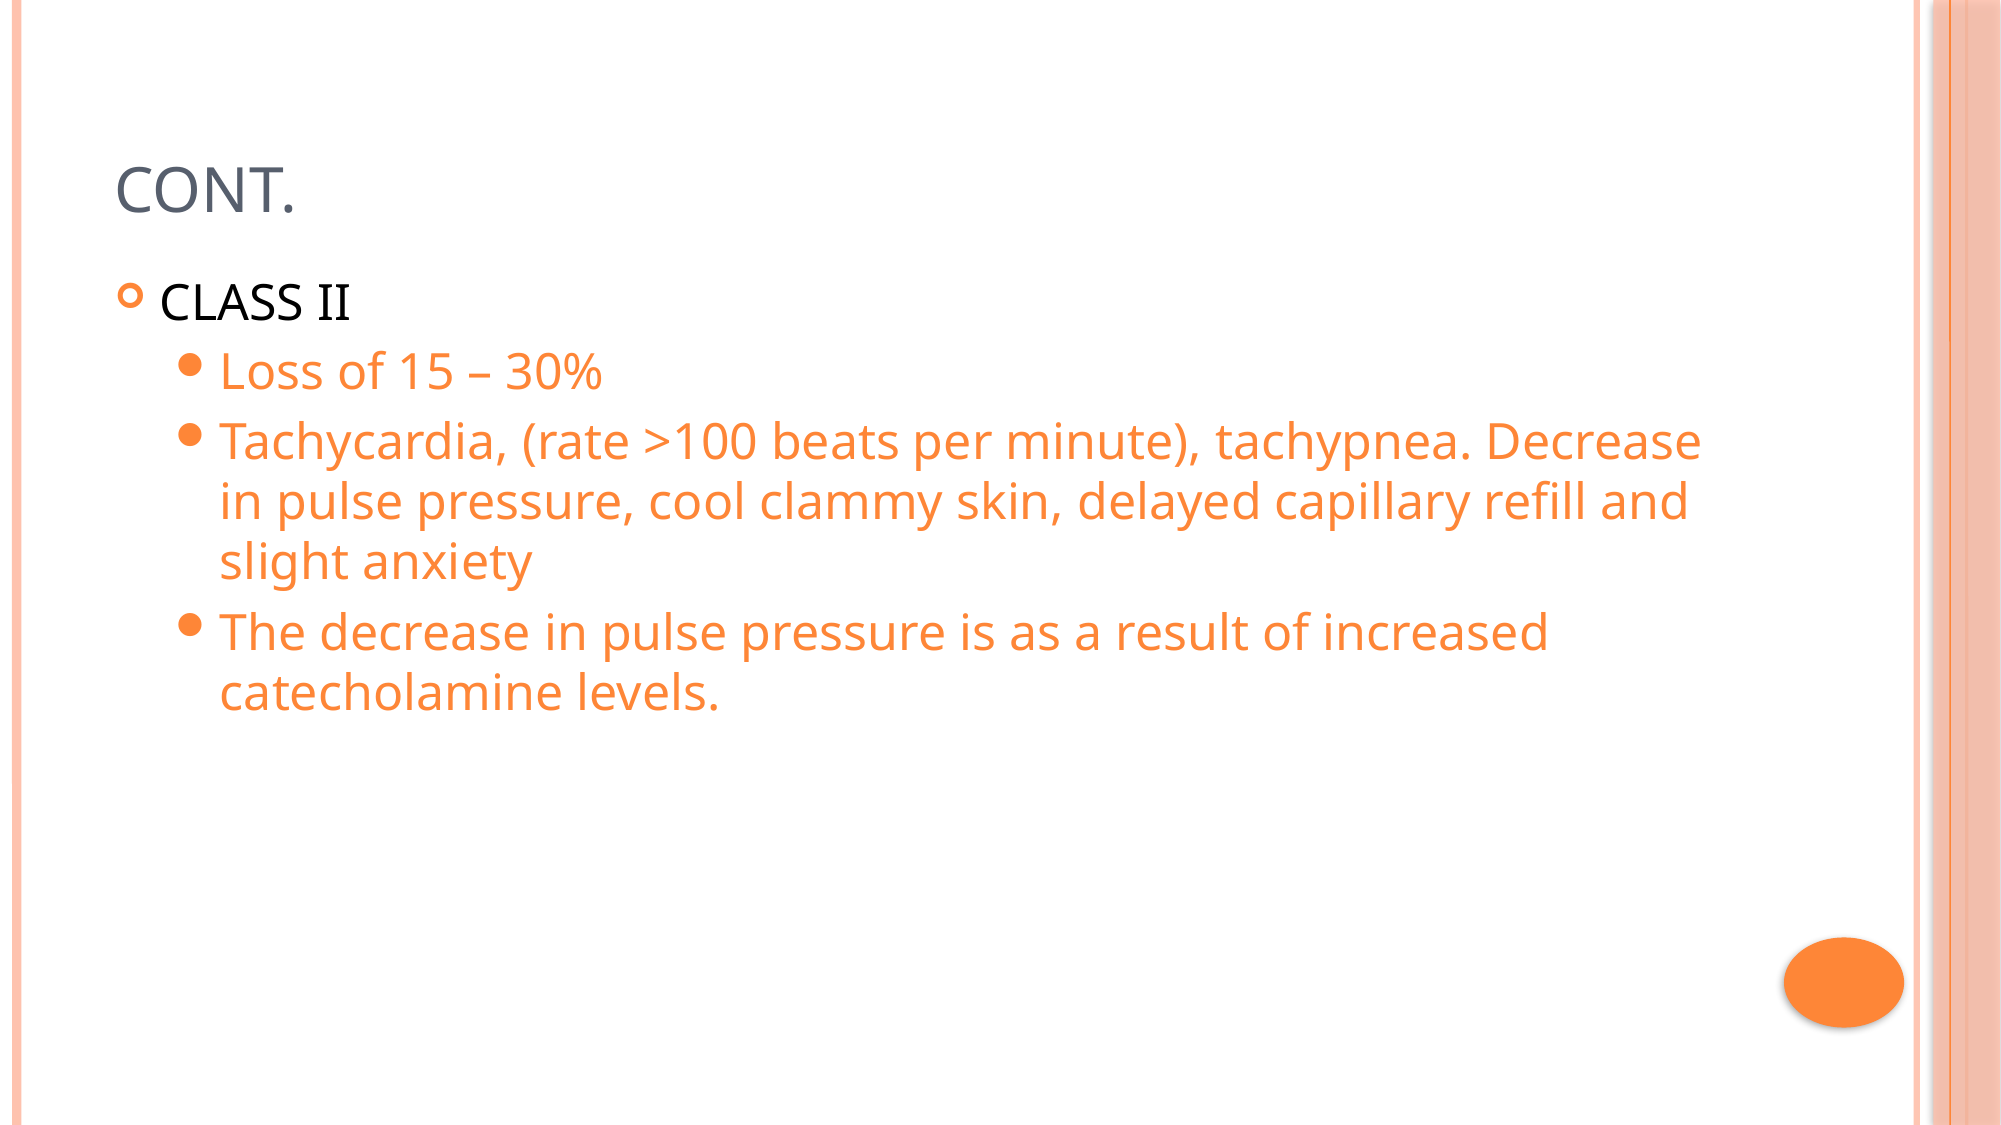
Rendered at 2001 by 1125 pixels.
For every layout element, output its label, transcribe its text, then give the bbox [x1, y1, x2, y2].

title CONT. [99, 45, 1734, 233]
list CLASS II Loss of 15 – 30% Tachycardia, (rate >100 beats per minute), tachypnea. Decrease in pulse pressure, cool clammy skin, delayed capillary refill and slight anxiety The decrease in pulse pressure is as a result of increased catecholamine levels. [99, 262, 1734, 1062]
